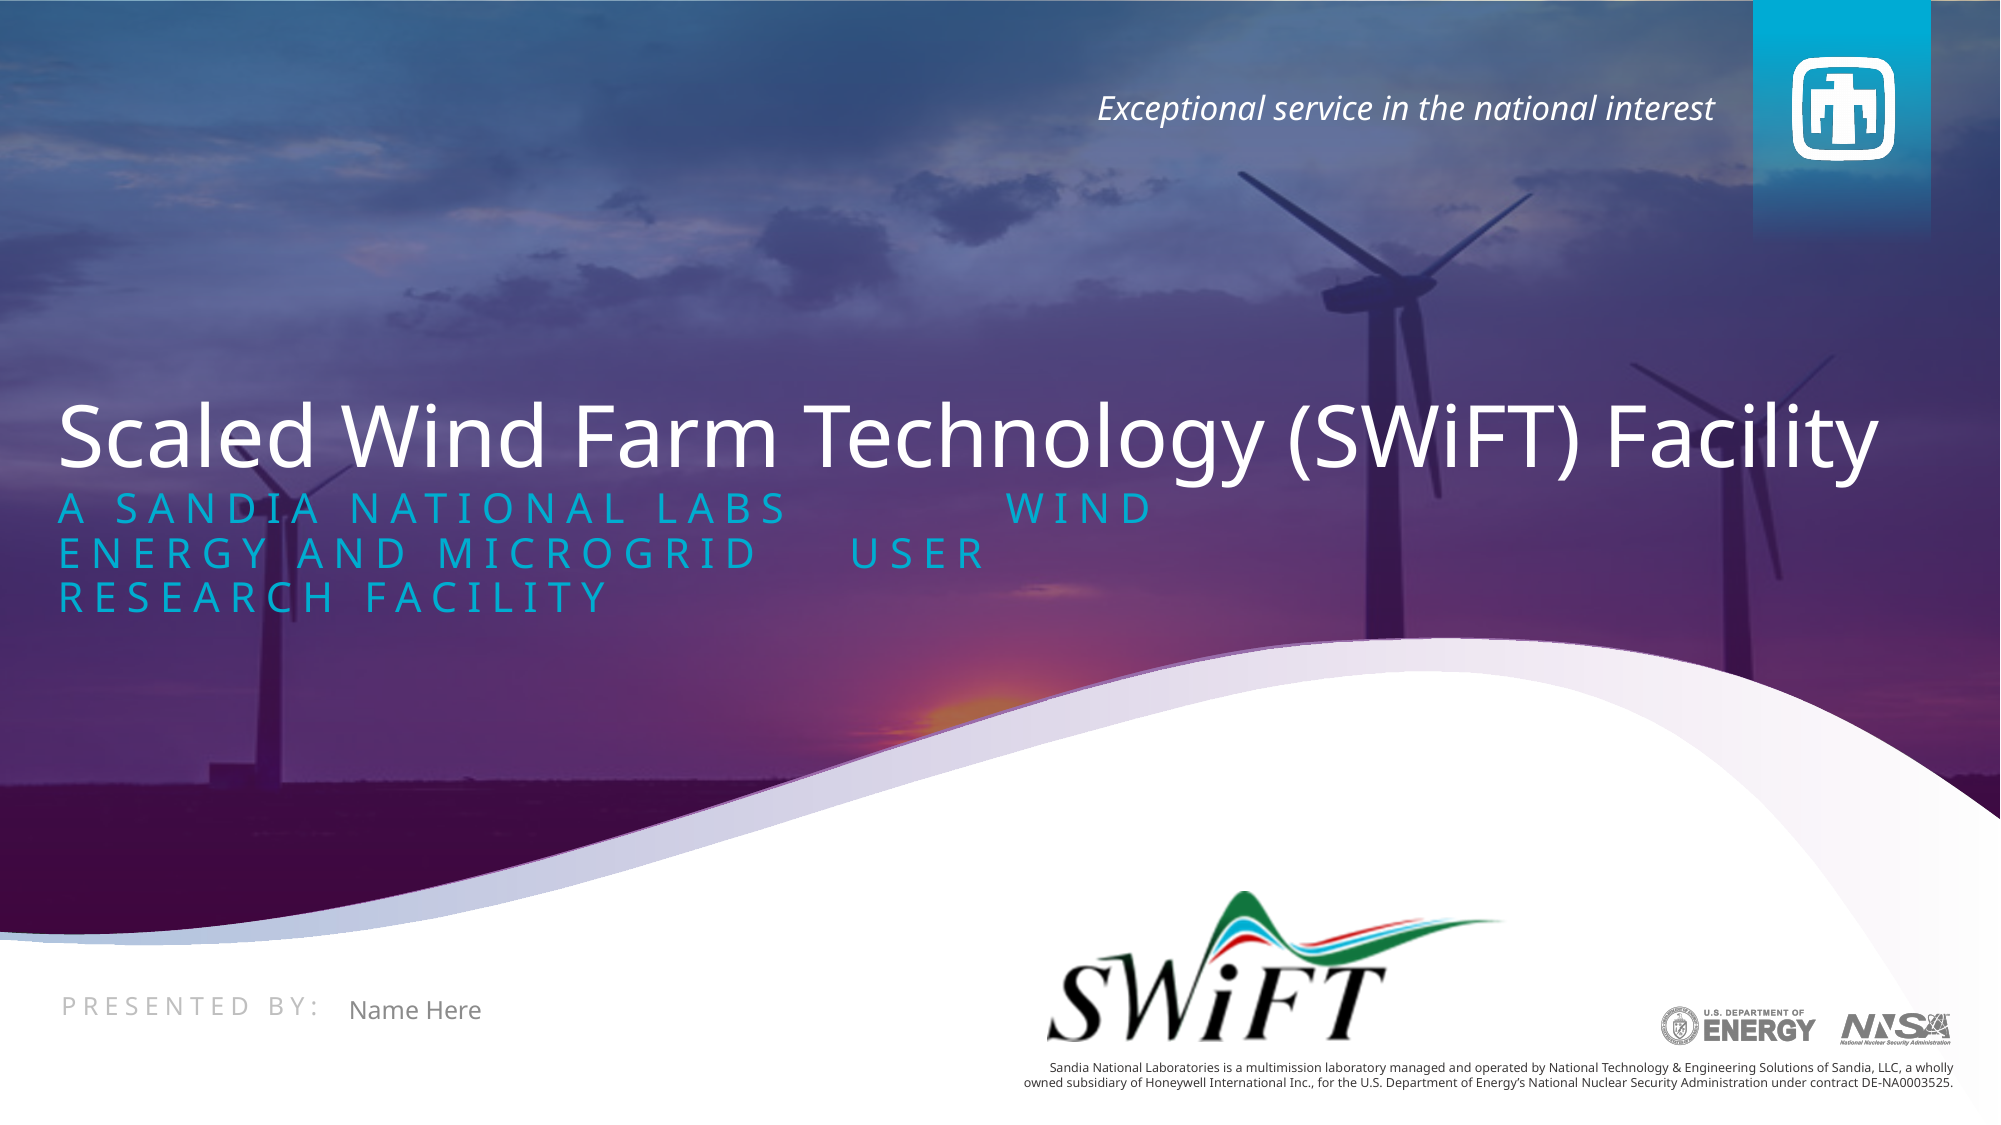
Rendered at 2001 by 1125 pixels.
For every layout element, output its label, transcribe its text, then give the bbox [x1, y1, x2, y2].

title Scaled Wind Farm Technology (SWiFT) Facility [42, 370, 1913, 495]
picture [1753, 57, 1931, 172]
picture [1836, 1008, 1954, 1048]
picture [1047, 891, 1509, 1042]
slide_number Name Here [333, 979, 938, 1040]
subtitle A Sandia National Labs Wind Energy and Microgrid User Research Facility [42, 480, 1271, 631]
picture [1659, 1006, 1816, 1046]
